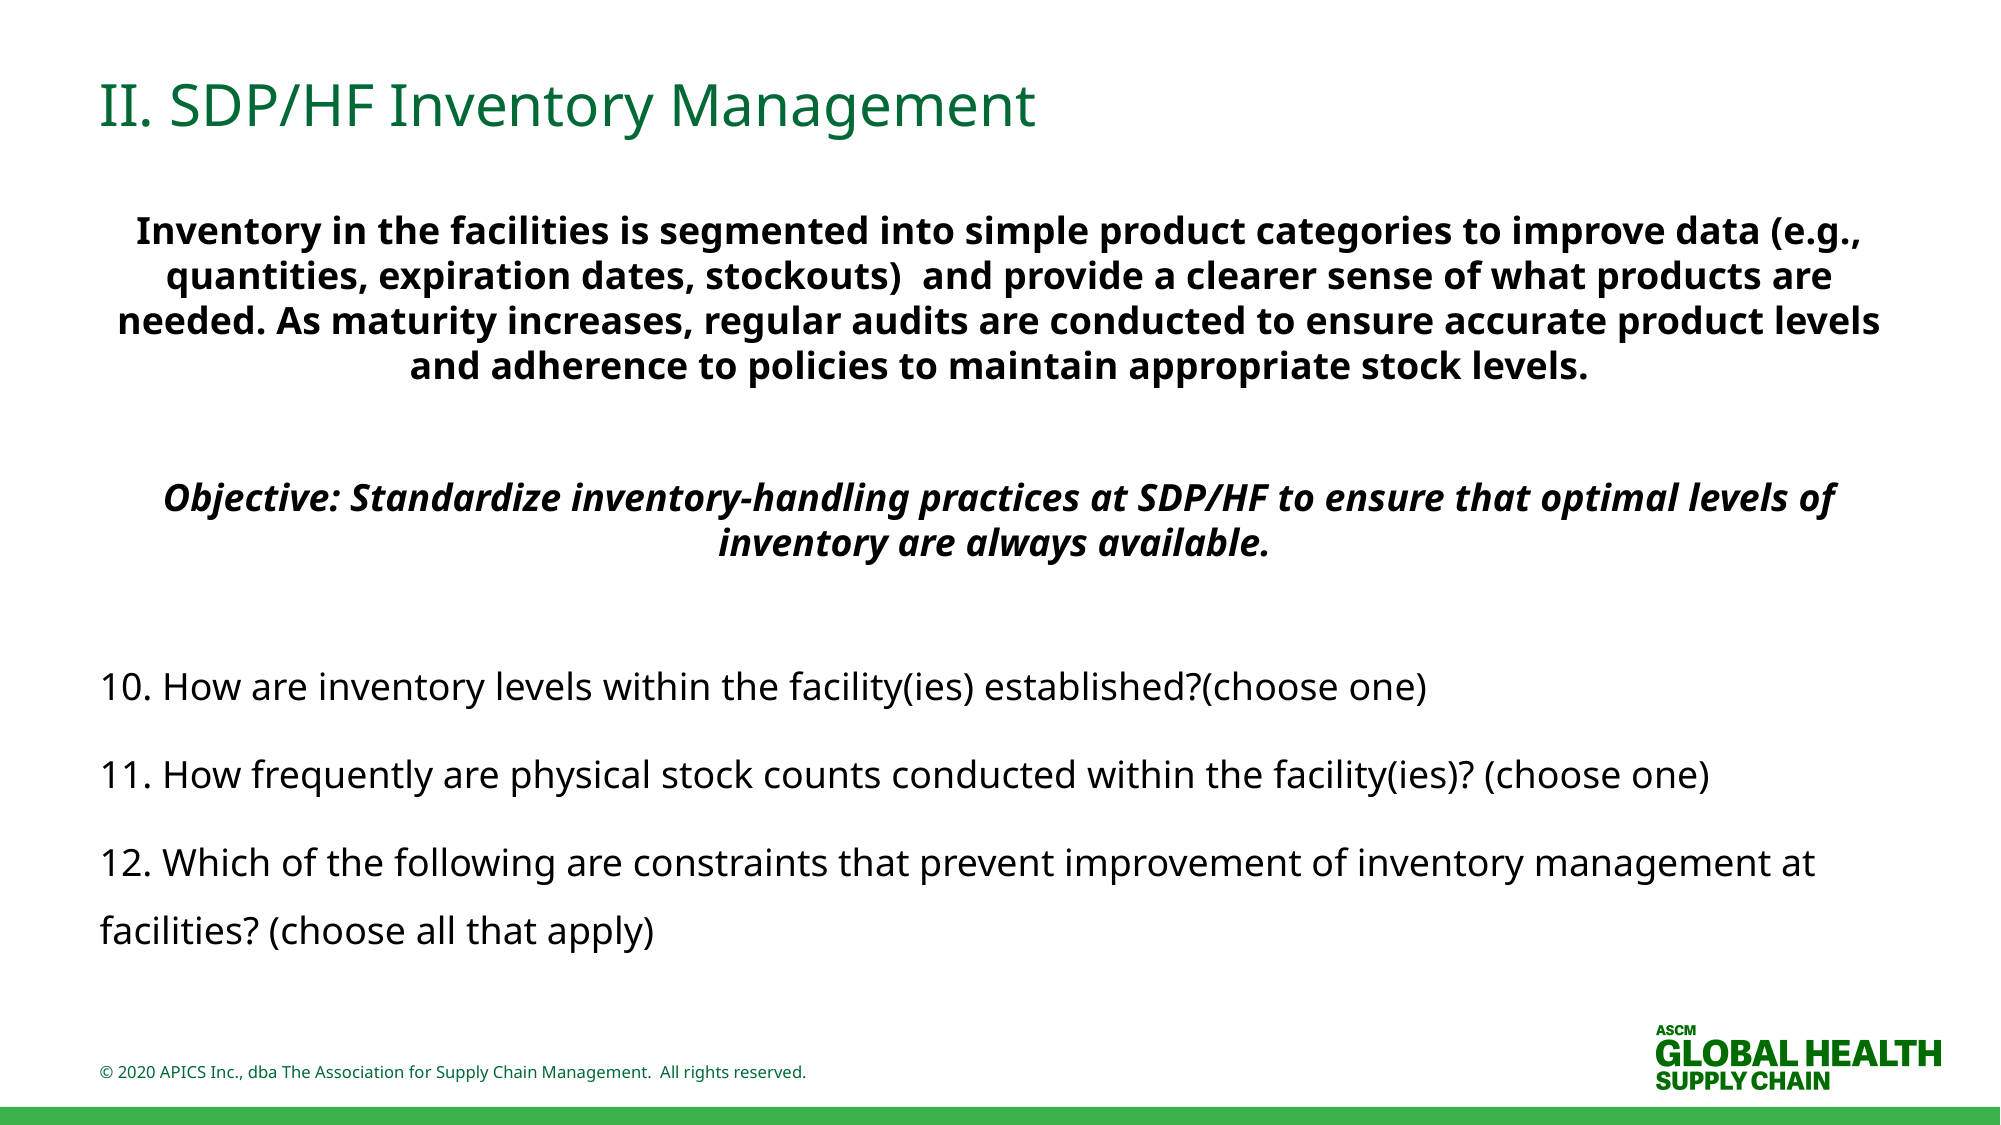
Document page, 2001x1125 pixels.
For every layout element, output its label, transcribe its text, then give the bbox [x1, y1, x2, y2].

list Inventory in the facilities is segmented into simple product categories to improve data (e.g., quantities, expiration dates, stockouts) and provide a clearer sense of what products are needed. As maturity increases, regular audits are conducted to ensure accurate product levels and adherence to policies to maintain appropriate stock levels. Objective: Standardize inventory-handling practices at SDP/HF to ensure that optimal levels of inventory are always available. 10. How are inventory levels within the facility(ies) established?(choose one) 11. How frequently are physical stock counts conducted within the facility(ies)? (choose one) 12. Which of the following are constraints that prevent improvement of inventory management at facilities? (choose all that apply) [99, 206, 1901, 1024]
title II. SDP/HF Inventory Management [99, 13, 1901, 140]
picture [1656, 1025, 1941, 1090]
